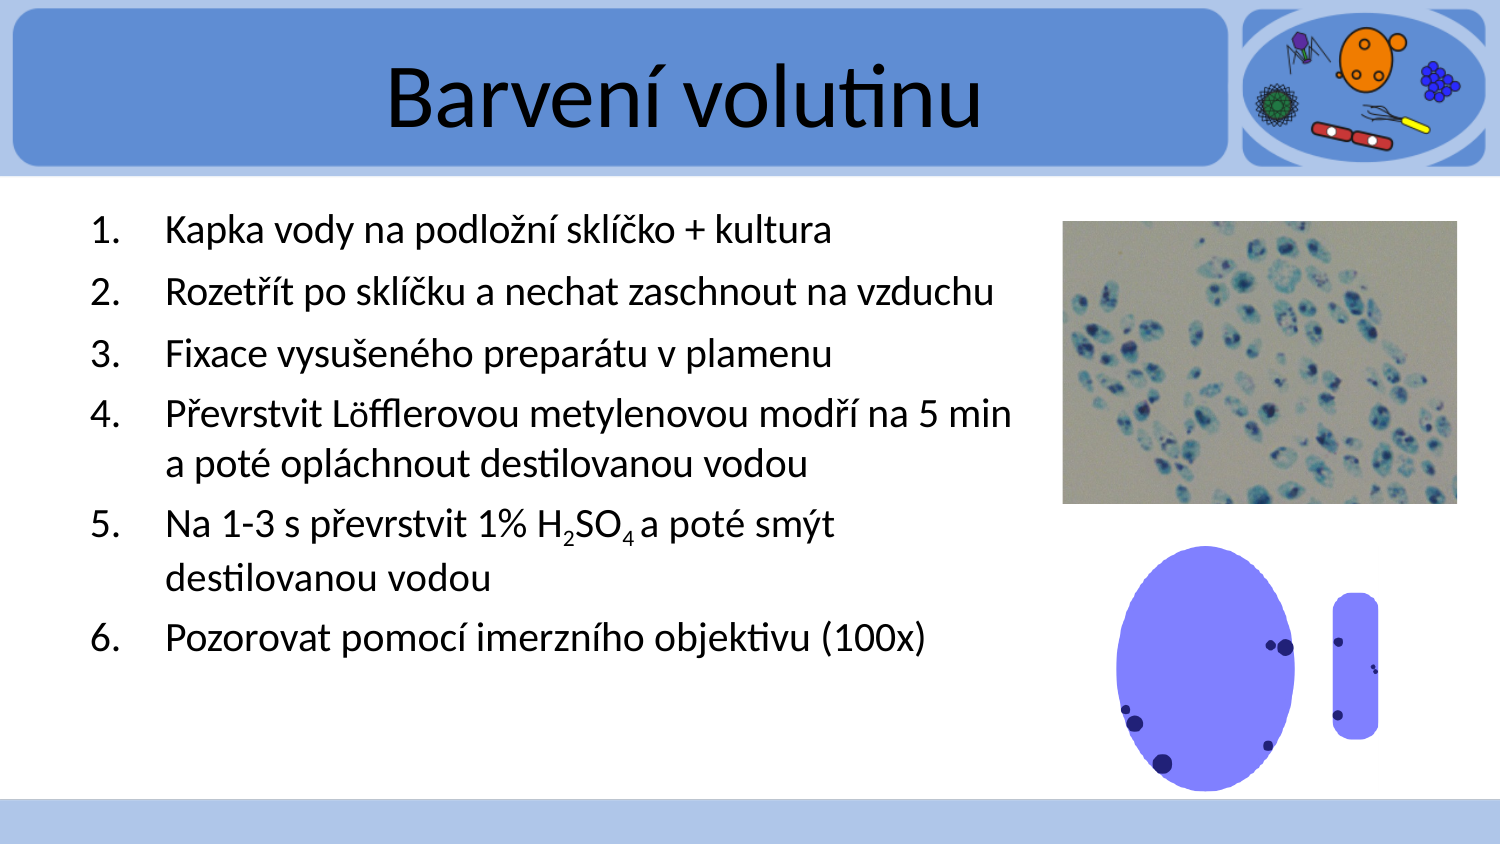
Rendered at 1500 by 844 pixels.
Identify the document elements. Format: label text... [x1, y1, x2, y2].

picture [0, 0, 1500, 844]
text_box [1116, 546, 1379, 793]
text_box Kapka vody na podložní sklíčko + kultura Rozetřít po sklíčku a nechat zaschnout na vzduchu Fixace vysušeného preparátu v plamenu Převrstvit Löfflerovou metylenovou modří na 5 min a poté opláchnout destilovanou vodou Na 1-3 s převrstvit 1% H2SO4 a poté smýt destilovanou vodou Pozorovat pomocí imerzního objektivu (100x) [85, 189, 1038, 660]
title Barvení volutinu [383, 33, 1075, 177]
